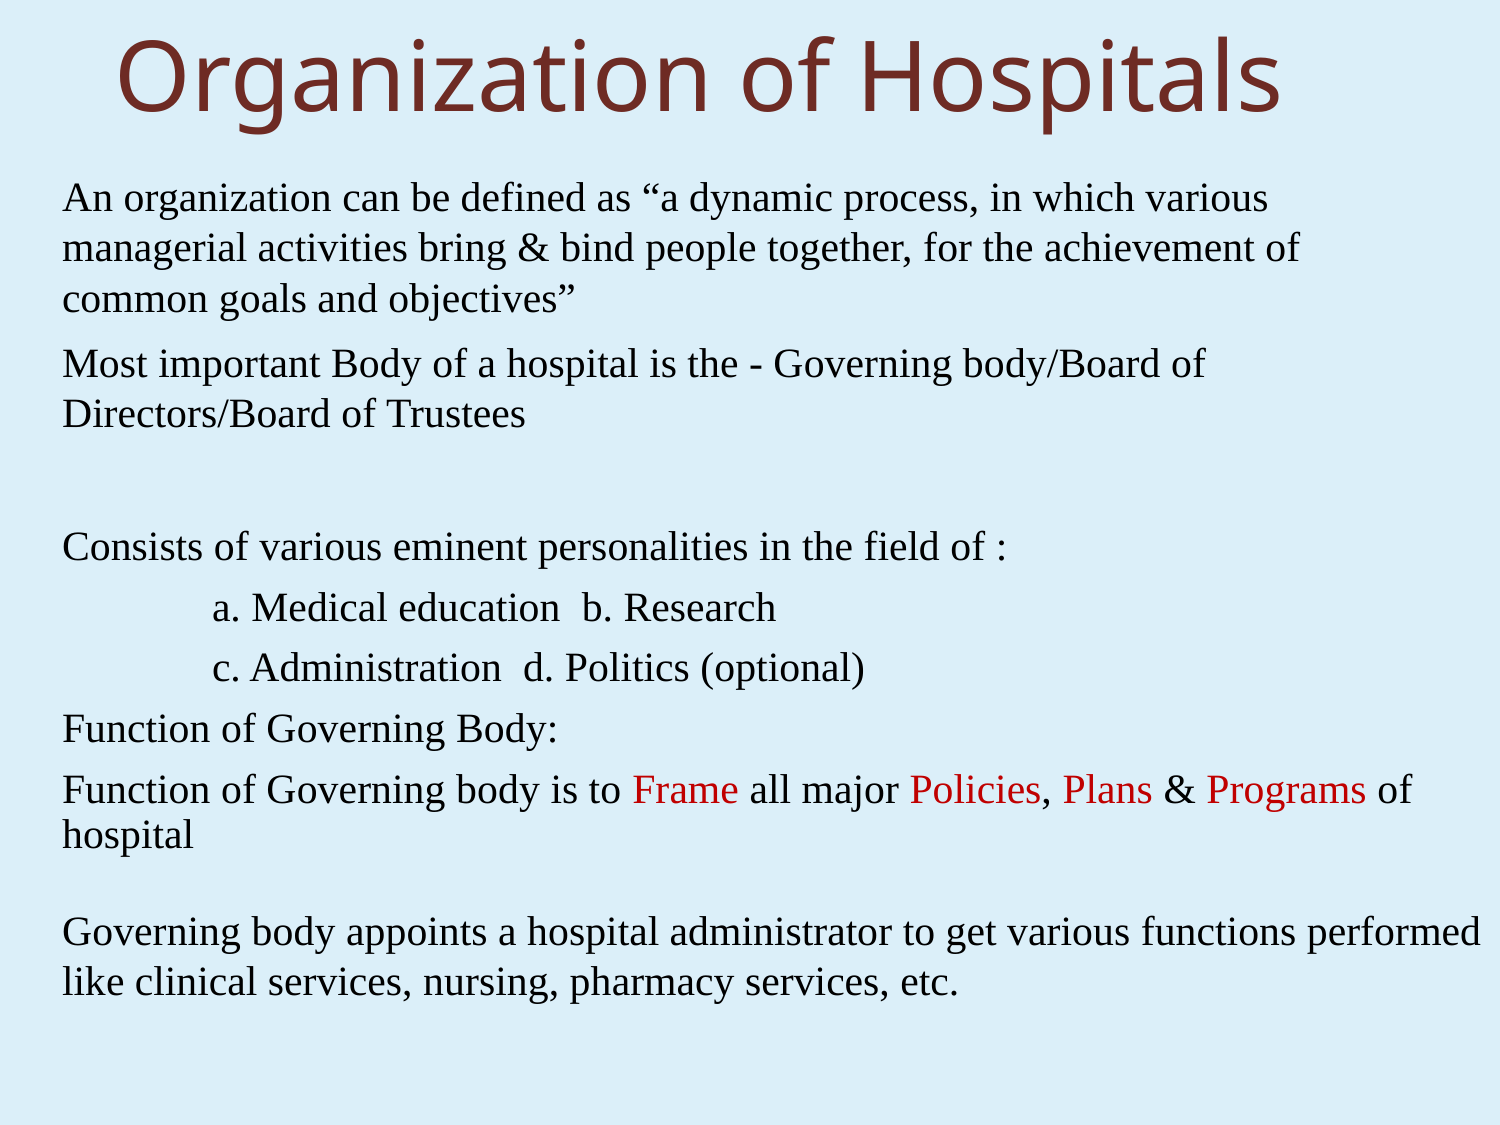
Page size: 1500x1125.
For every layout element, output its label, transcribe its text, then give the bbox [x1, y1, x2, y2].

text_box Governing body appoints a hospital administrator to get various functions performed like clinical services, nursing, pharmacy services, etc. [47, 896, 1500, 1080]
text_box An organization can be defined as “a dynamic process, in which various managerial activities bring & bind people together, for the achievement of common goals and objectives” Most important Body of a hospital is the - Governing body/Board of Directors/Board of Trustees [47, 162, 1465, 516]
title Organization of Hospitals [17, 19, 1382, 141]
text_box Consists of various eminent personalities in the field of : a. Medical education b. Research c. Administration d. Politics (optional) Function of Governing Body: Function of Governing body is to Frame all major Policies, Plans & Programs of hospital [47, 516, 1465, 896]
